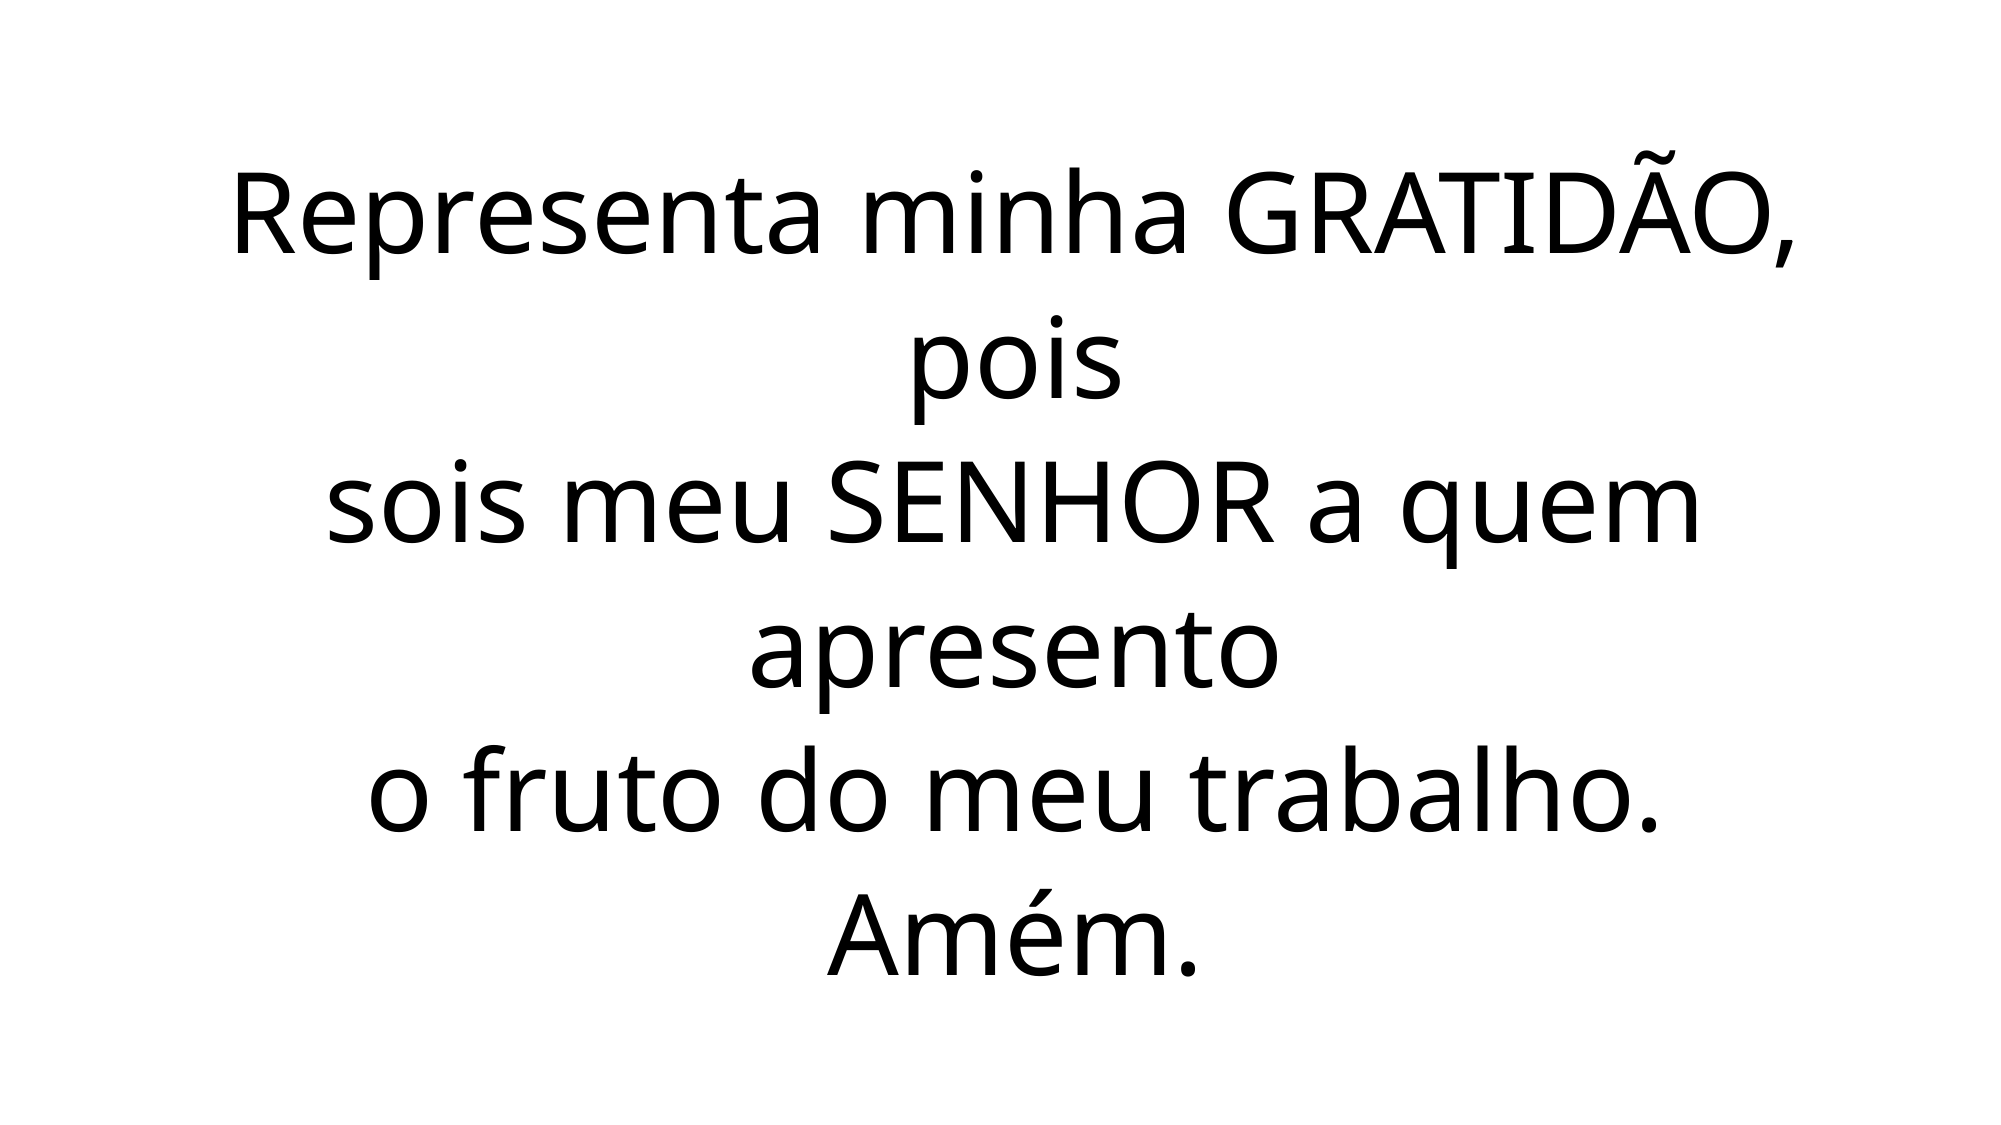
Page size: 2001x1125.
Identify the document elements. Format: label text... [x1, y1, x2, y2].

title Representa minha GRATIDÃO, pois sois meu SENHOR a quem apresento o fruto do meu trabalho. Amém. [55, 32, 1948, 1099]
